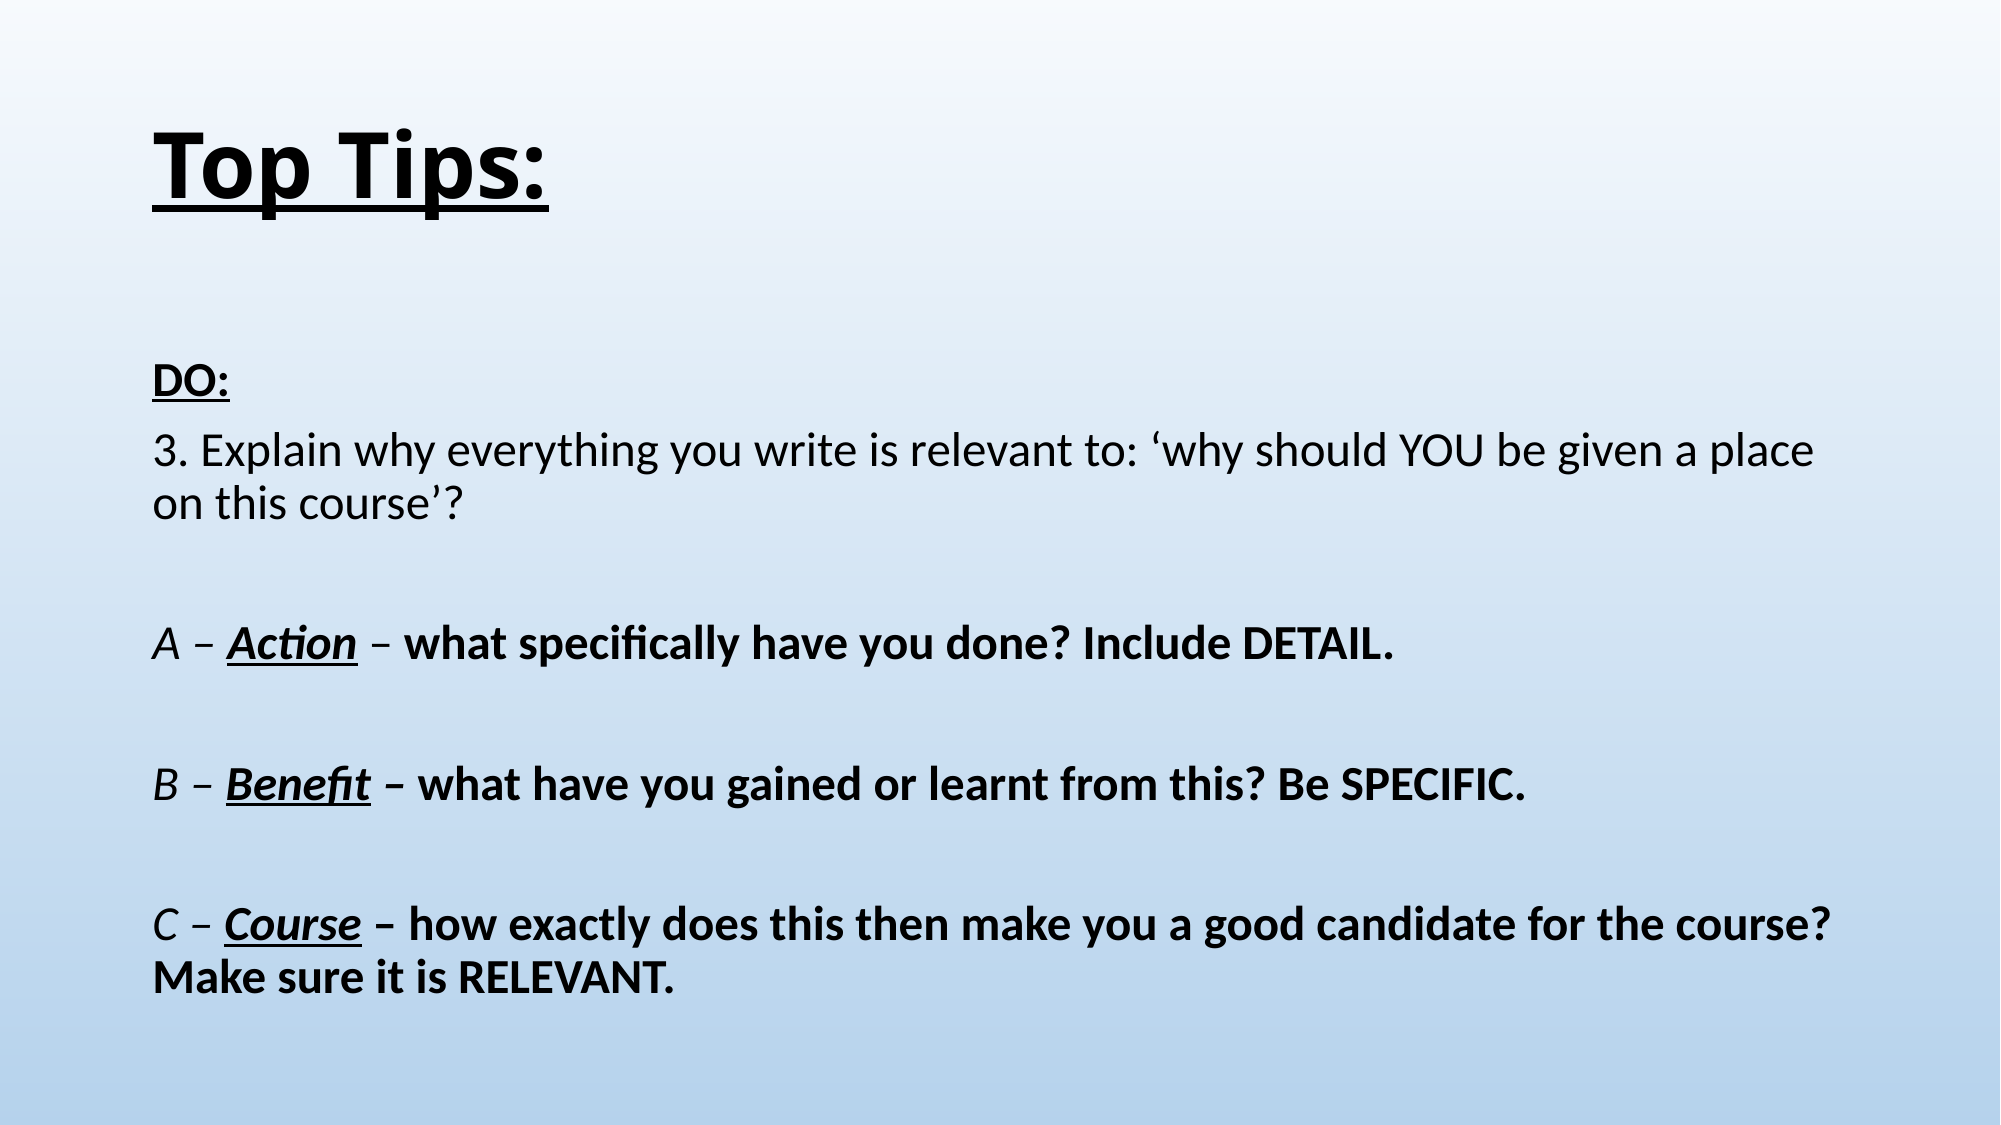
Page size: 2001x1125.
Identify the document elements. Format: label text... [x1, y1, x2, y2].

title Top Tips: [137, 59, 1863, 278]
list DO: 3. Explain why everything you write is relevant to: ‘why should YOU be given a place on this course’? A – Action – what specifically have you done? Include DETAIL. B – Benefit – what have you gained or learnt from this? Be SPECIFIC. C – Course – how exactly does this then make you a good candidate for the course? Make sure it is RELEVANT. [137, 346, 1863, 1014]
